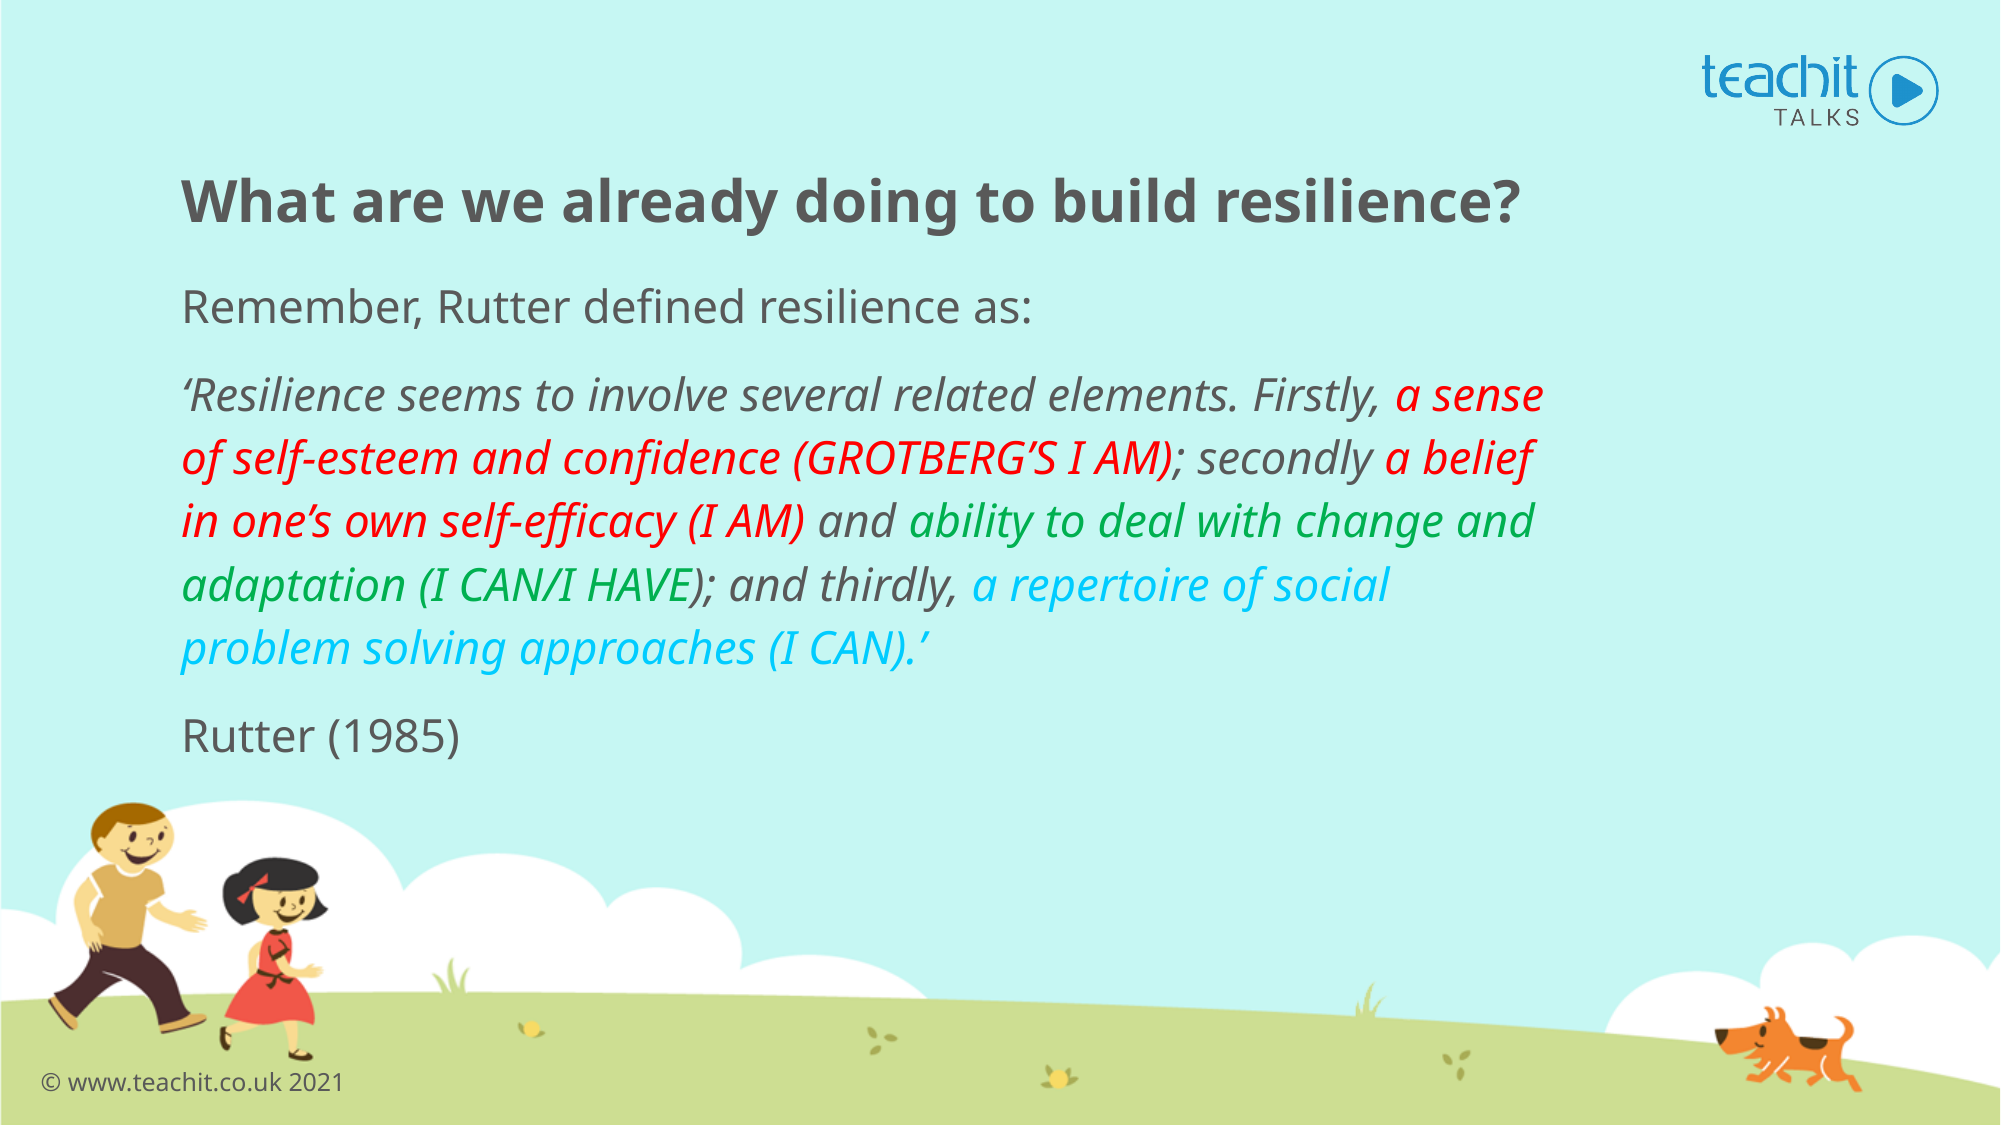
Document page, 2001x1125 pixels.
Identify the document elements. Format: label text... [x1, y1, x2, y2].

text_box What are we already doing to build resilience? [166, 125, 1903, 242]
text_box Remember, Rutter defined resilience as: ‘Resilience seems to involve several related elements. Firstly, a sense of self-esteem and confidence (GROTBERG’S I AM); secondly a belief in one’s own self-efficacy (I AM) and ability to deal with change and adaptation (I CAN/I HAVE); and thirdly, a repertoire of social problem solving approaches (I CAN).’ Rutter (1985) [166, 261, 1586, 746]
picture [0, 0, 2001, 1125]
